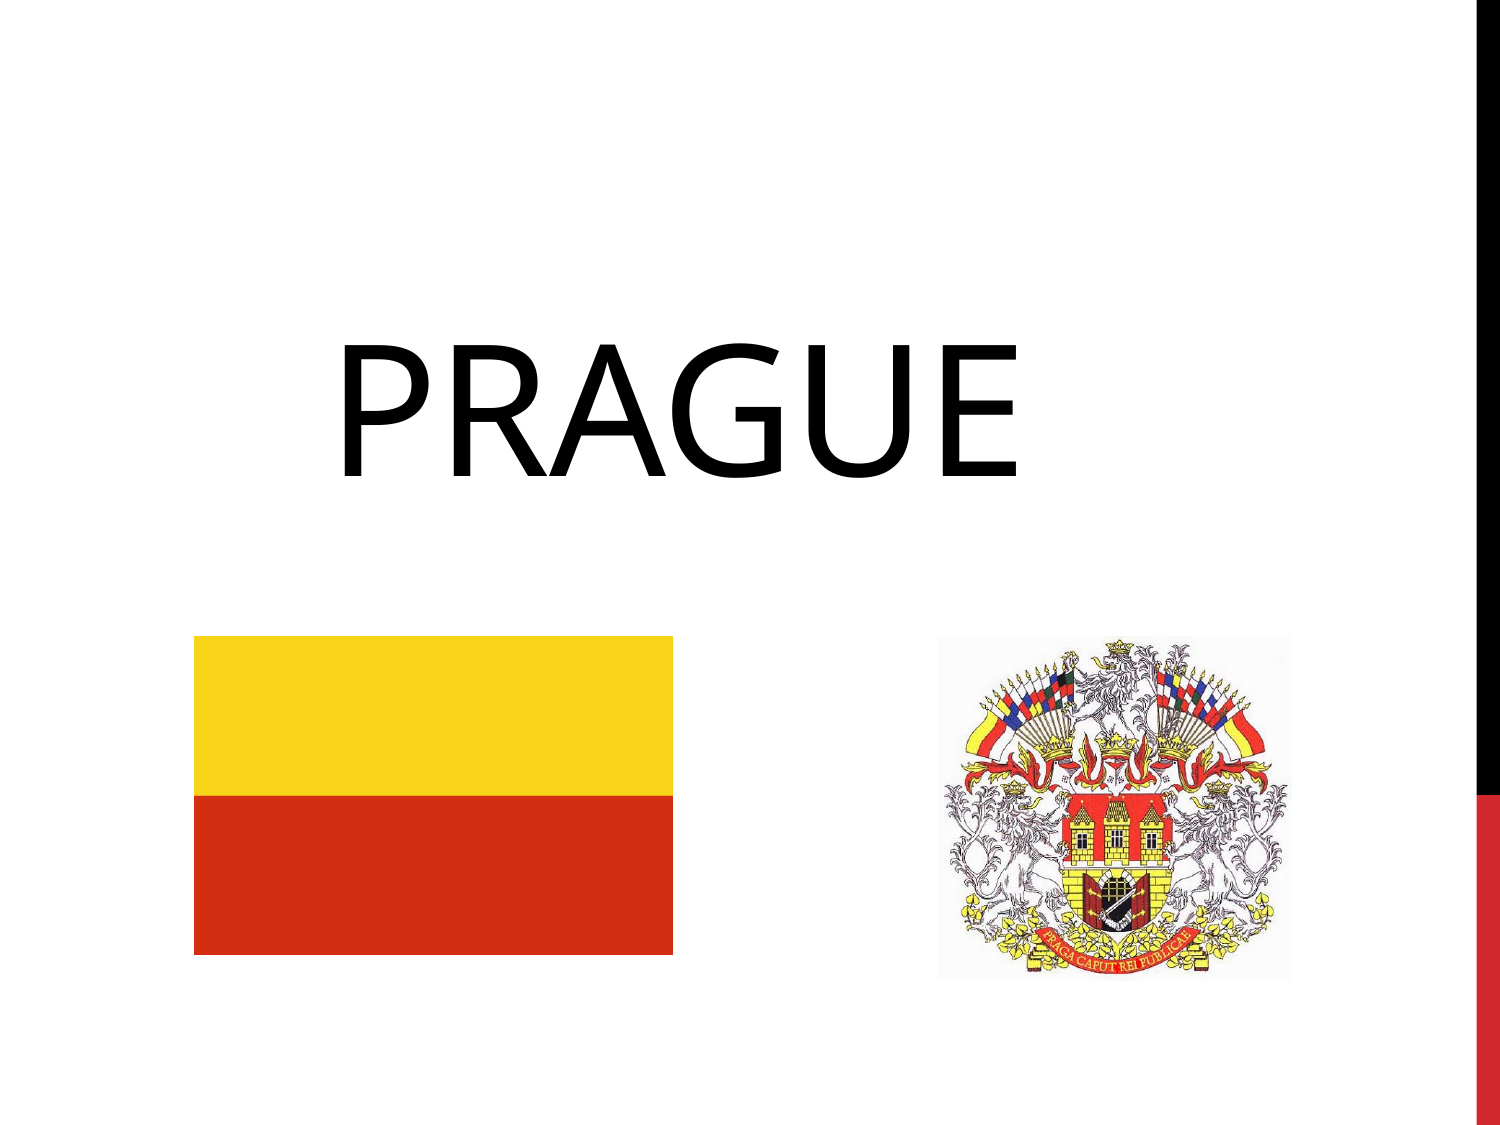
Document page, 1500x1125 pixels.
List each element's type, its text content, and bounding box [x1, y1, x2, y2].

picture [938, 635, 1292, 982]
title Prague [312, 267, 1190, 539]
picture [194, 635, 673, 955]
